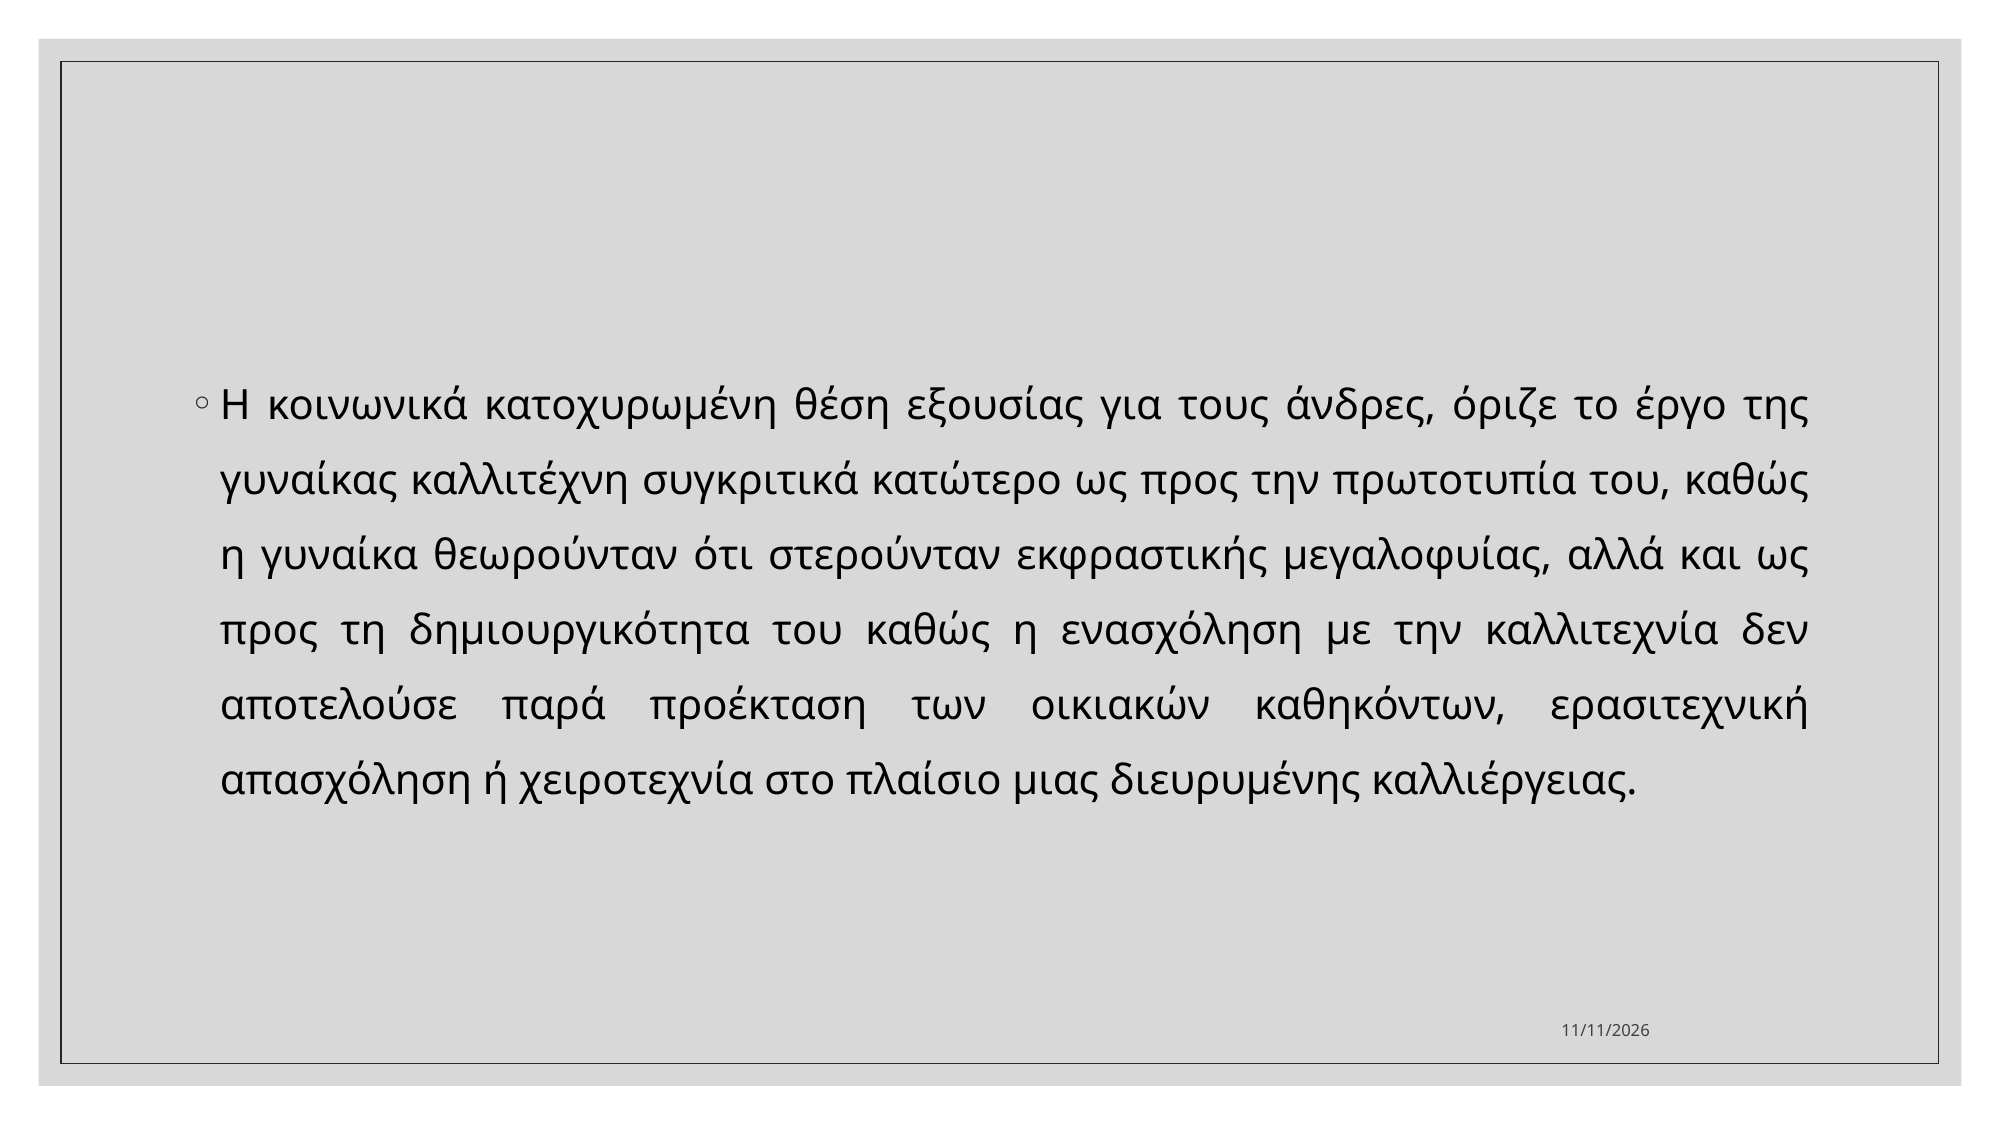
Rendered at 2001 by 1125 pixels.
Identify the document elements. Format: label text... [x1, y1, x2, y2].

list Η κοινωνικά κατοχυρωμένη θέση εξουσίας για τους άνδρες, όριζε το έργο της γυναίκας καλλιτέχνη συγκριτικά κατώτερο ως προς την πρωτοτυπία του, καθώς η γυναίκα θεωρούνταν ότι στερούνταν εκφραστικής μεγαλοφυίας, αλλά και ως προς τη δημιουργικότητα του καθώς η ενασχόληση με την καλλιτεχνία δεν αποτελούσε παρά προέκταση των οικιακών καθηκόντων, ερασιτεχνική απασχόληση ή χειροτεχνία στο πλαίσιο μιας διευρυμένης καλλιέργειας. [174, 345, 1825, 977]
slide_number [1190, 990, 1665, 1050]
